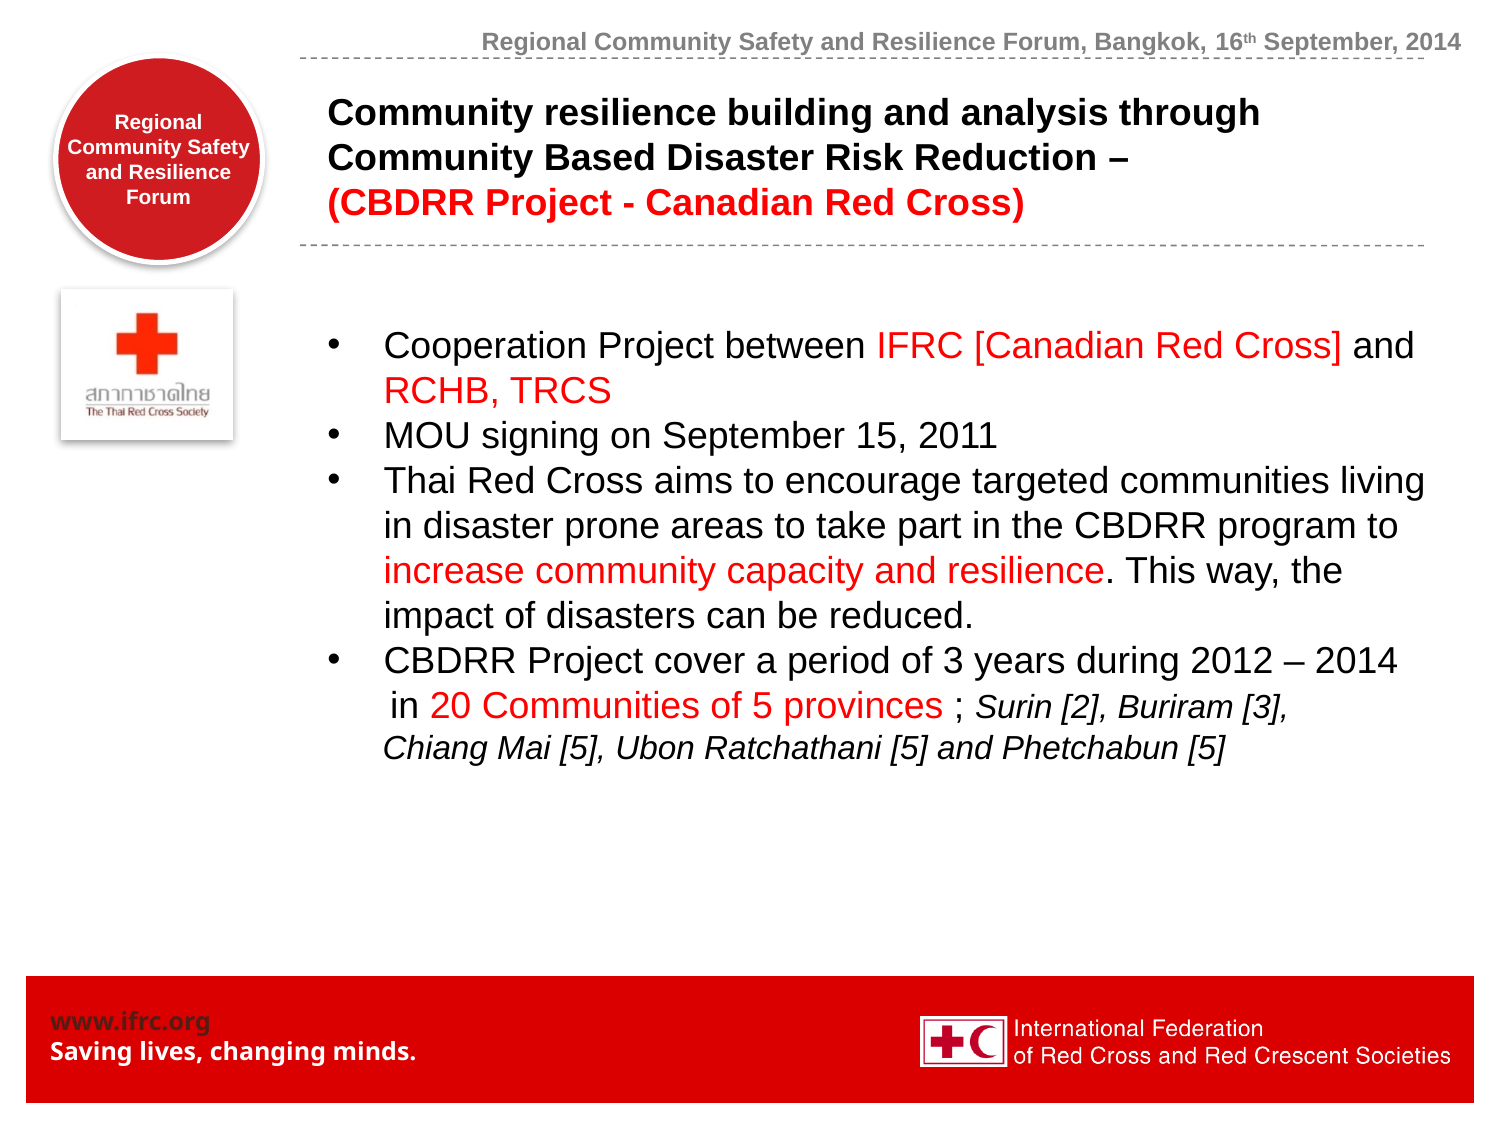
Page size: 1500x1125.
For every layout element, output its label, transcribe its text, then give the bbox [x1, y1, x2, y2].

text_box Regional Community Safety and Resilience Forum, Bangkok, 16th September, 2014 [39, 0, 1477, 96]
picture [74, 303, 219, 426]
text_box Community resilience building and analysis through Community Based Disaster Risk Reduction – (CBDRR Project - Canadian Red Cross) [312, 96, 1463, 231]
text_box Cooperation Project between IFRC [Canadian Red Cross] and RCHB, TRCS MOU signing on September 15, 2011 Thai Red Cross aims to encourage targeted communities living in disaster prone areas to take part in the CBDRR program to increase community capacity and resilience. This way, the impact of disasters can be reduced. CBDRR Project cover a period of 3 years during 2012 – 2014 in 20 Communities of 5 provinces ; Surin [2], Buriram [3], Chiang Mai [5], Ubon Ratchathani [5] and Phetchabun [5] [312, 313, 1463, 814]
picture [920, 1016, 1450, 1067]
